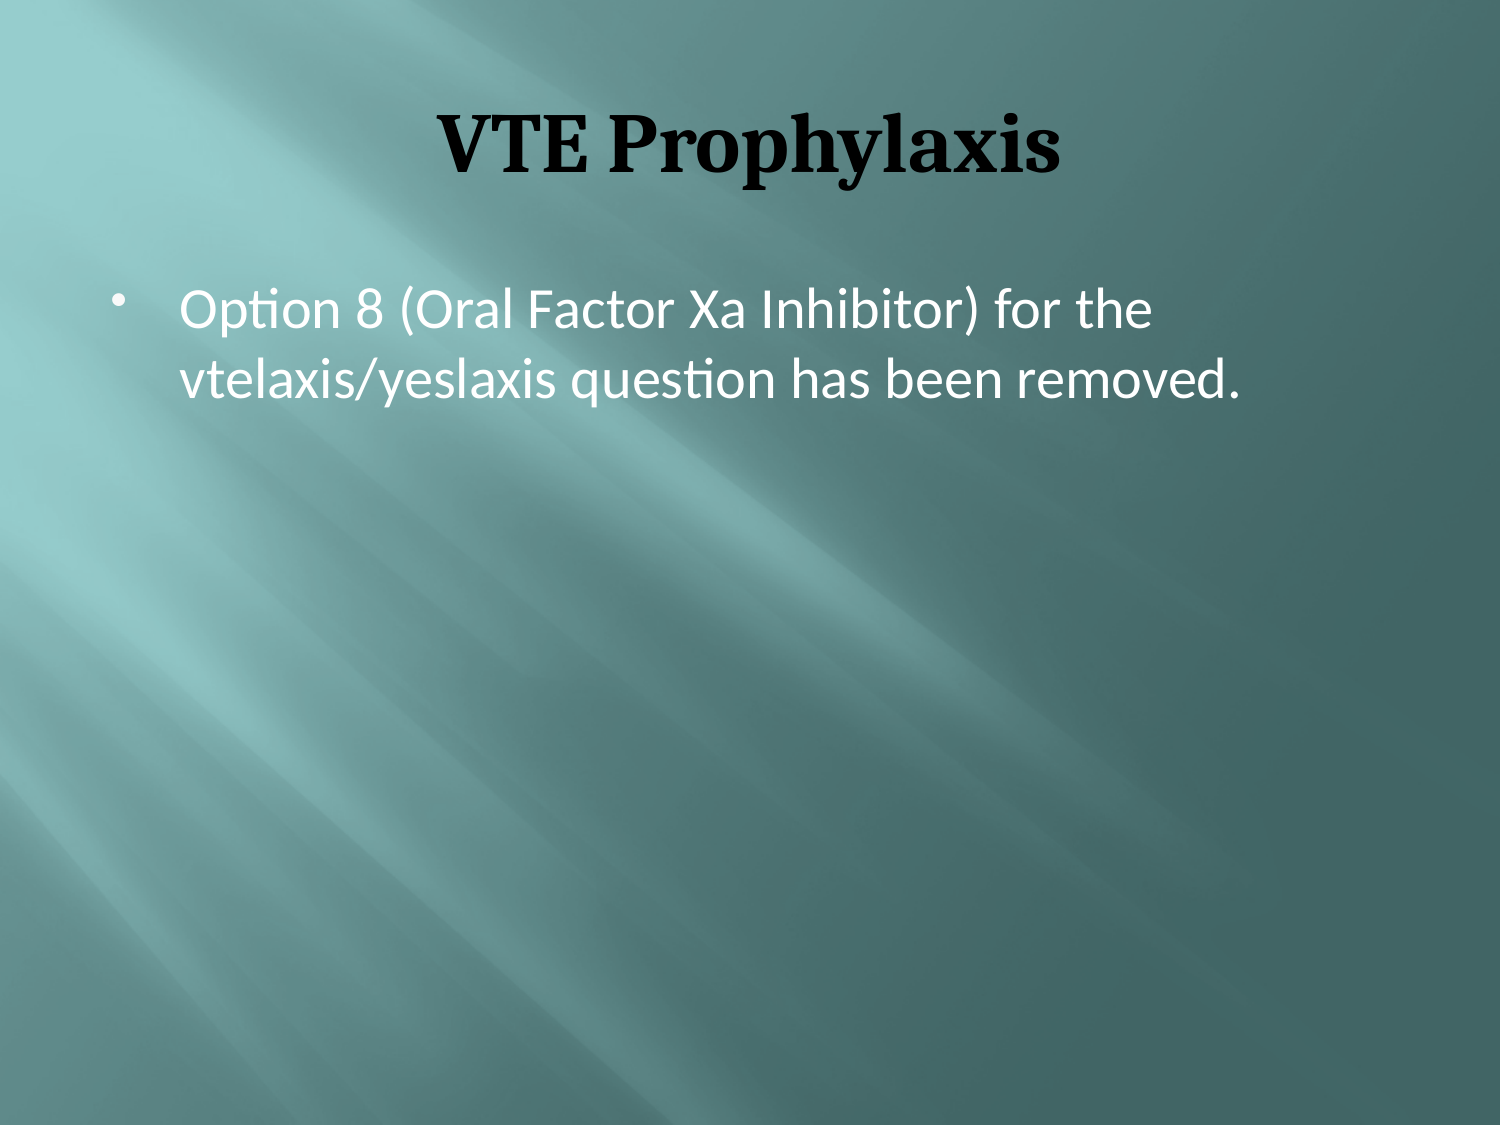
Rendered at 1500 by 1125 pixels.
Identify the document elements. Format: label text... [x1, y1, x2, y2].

title VTE Prophylaxis [75, 45, 1425, 233]
list Option 8 (Oral Factor Xa Inhibitor) for the vtelaxis/yeslaxis question has been removed. [74, 262, 1426, 1036]
